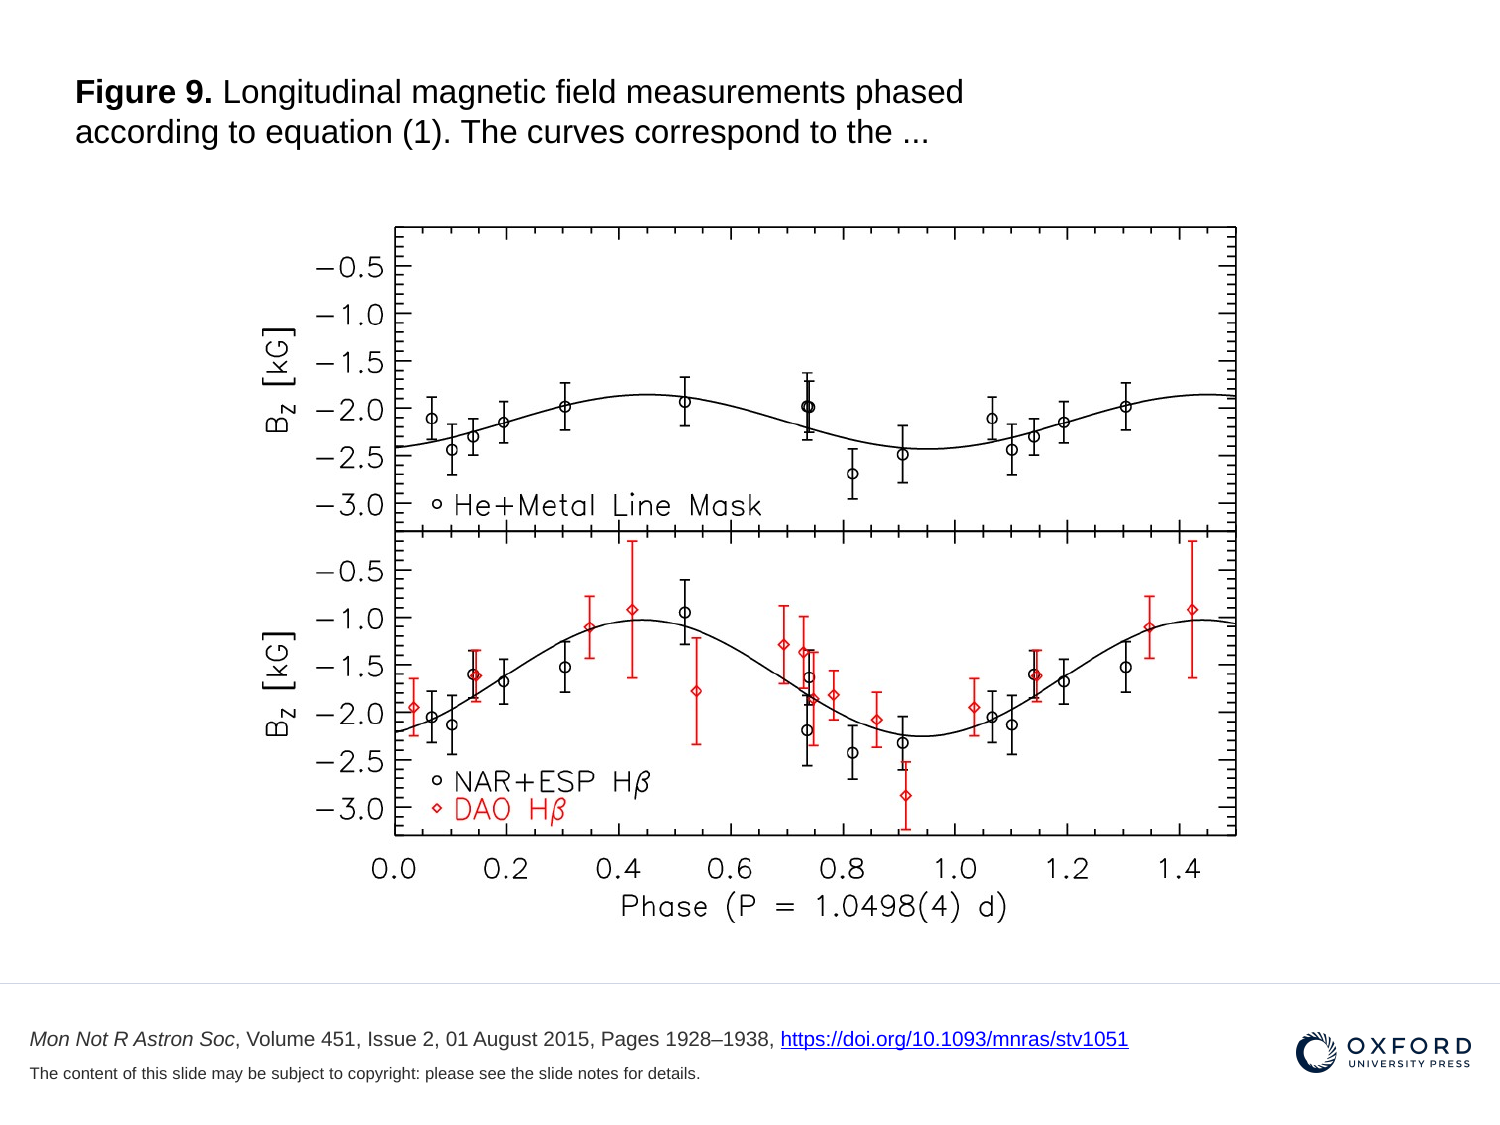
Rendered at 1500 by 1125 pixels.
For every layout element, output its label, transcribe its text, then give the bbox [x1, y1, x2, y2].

footer Mon Not R Astron Soc, Volume 451, Issue 2, 01 August 2015, Pages 1928–1938, https://doi.org/10.1093/mnras/stv1051 The content of this slide may be subject to copyright: please see the slide notes for details. [0, 983, 1260, 1125]
title Figure 9. Longitudinal magnetic field measurements phased according to equation (1). The curves correspond to the ... [75, 69, 1078, 171]
picture [1296, 1032, 1471, 1073]
picture [262, 224, 1238, 923]
